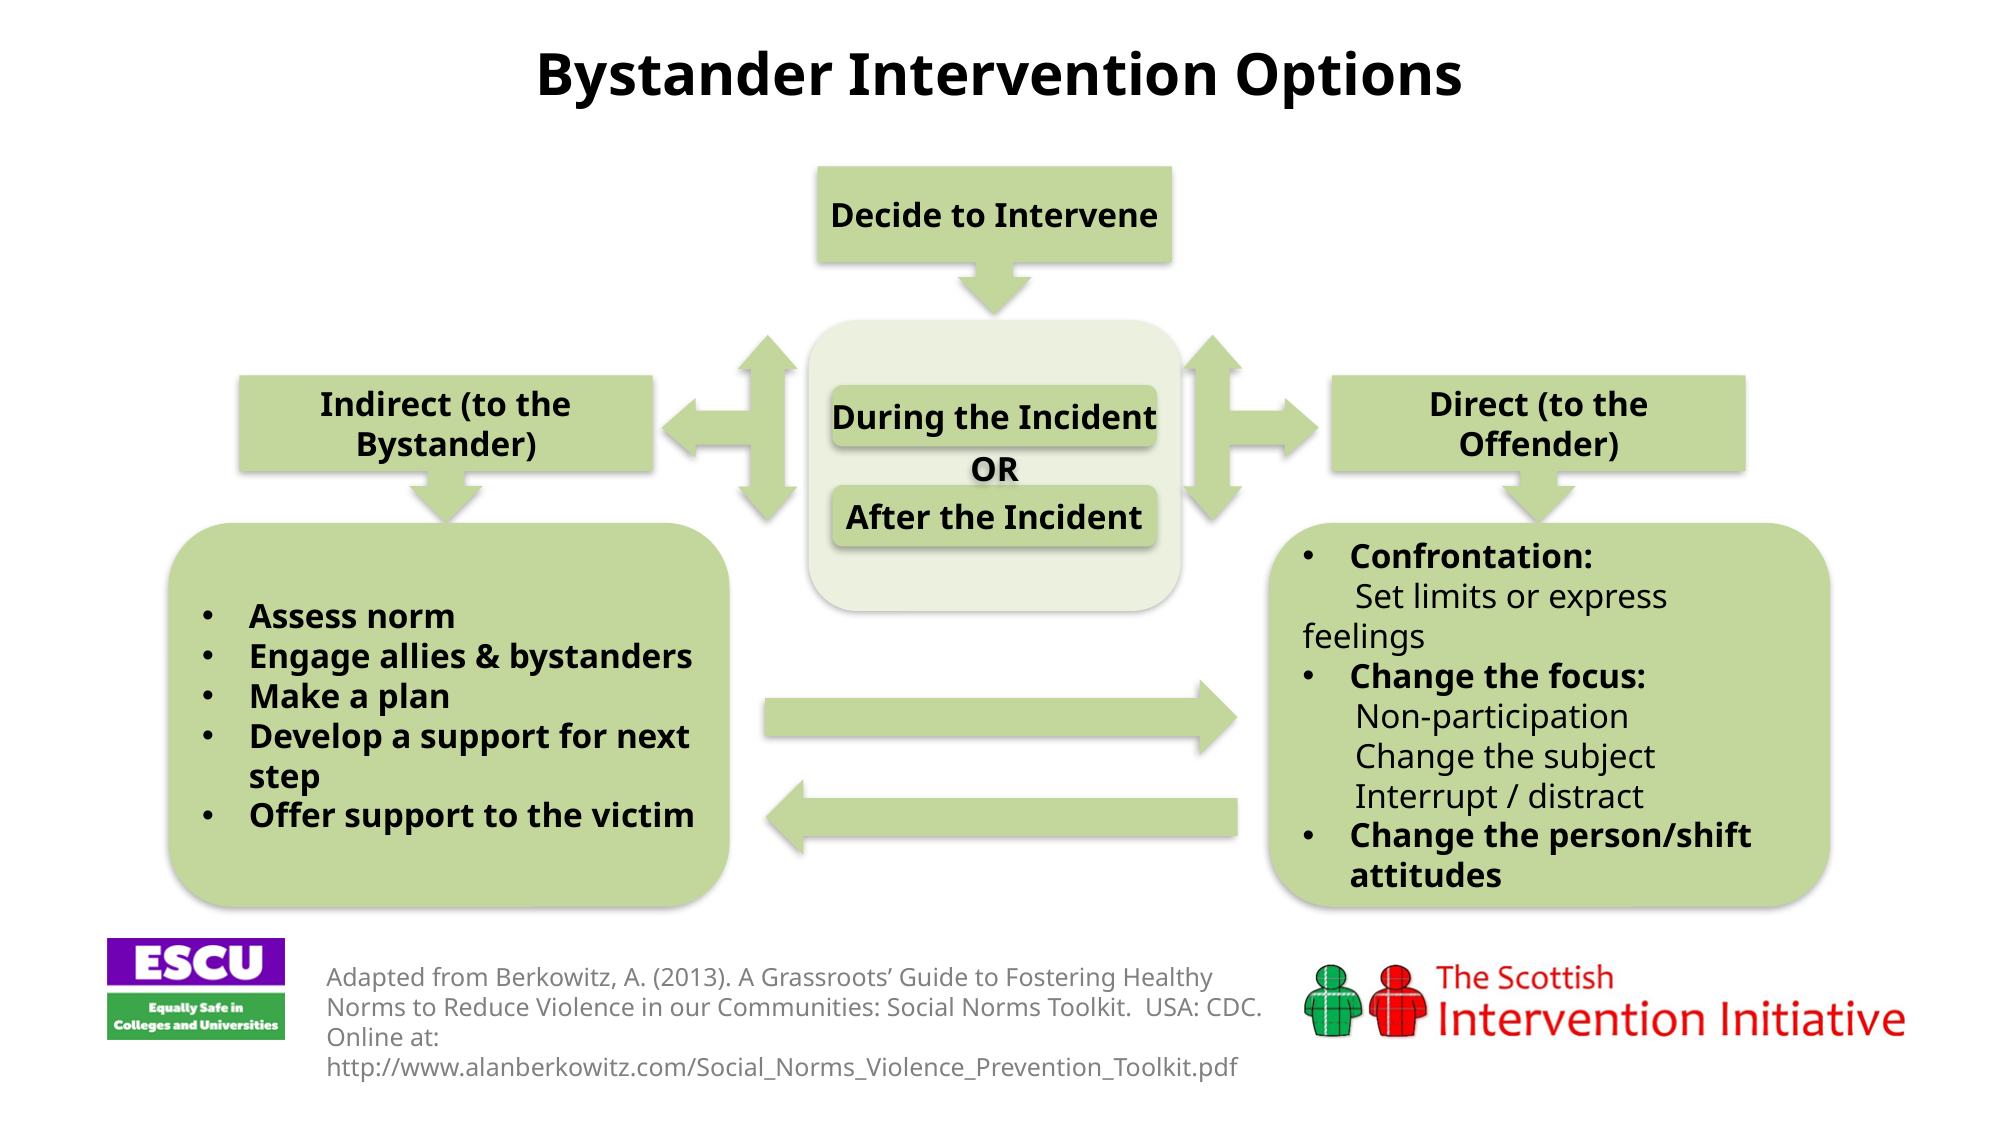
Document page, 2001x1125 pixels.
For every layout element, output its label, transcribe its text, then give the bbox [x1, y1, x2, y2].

text_box [660, 333, 800, 523]
text_box Bystander Intervention Options [426, 18, 1573, 125]
text_box Assess norm Engage allies & bystanders Make a plan Develop a support for next step Offer support to the victim [168, 522, 730, 907]
picture [1305, 962, 1906, 1040]
text_box [764, 676, 1239, 758]
picture [107, 938, 285, 1040]
text_box Indirect (to the Bystander) [239, 375, 653, 522]
text_box [764, 776, 1239, 858]
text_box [808, 166, 1181, 612]
text_box Direct (to the Offender) [1332, 375, 1746, 522]
text_box Confrontation: Set limits or express feelings Change the focus: Non-participation Change the subject Interrupt / distract Change the person/shift attitudes [1269, 522, 1831, 907]
text_box Adapted from Berkowitz, A. (2013). A Grassroots’ Guide to Fostering Healthy Norms to Reduce Violence in our Communities: Social Norms Toolkit. USA: CDC. Online at: http://www.alanberkowitz.com/Social_Norms_Violence_Prevention_Toolkit.pdf [311, 944, 1305, 1098]
text_box [1181, 333, 1321, 522]
